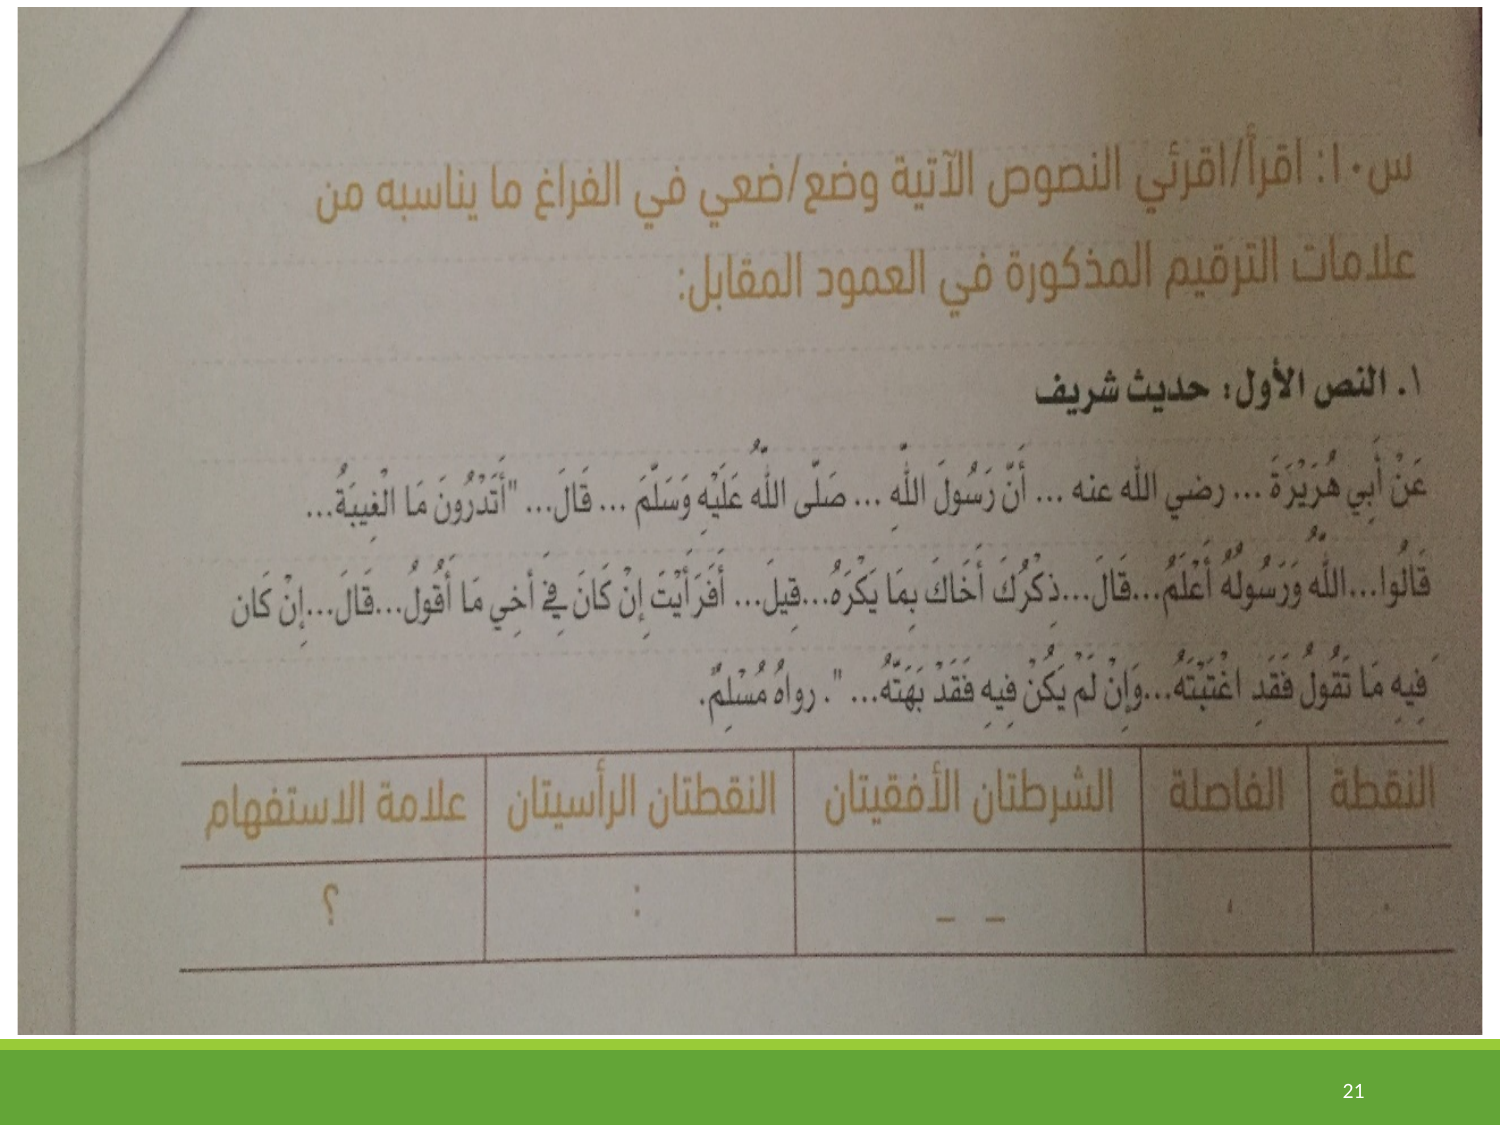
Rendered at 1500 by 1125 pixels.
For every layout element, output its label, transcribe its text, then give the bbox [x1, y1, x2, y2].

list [17, 6, 1483, 1036]
slide_number 21 [1218, 1059, 1380, 1120]
